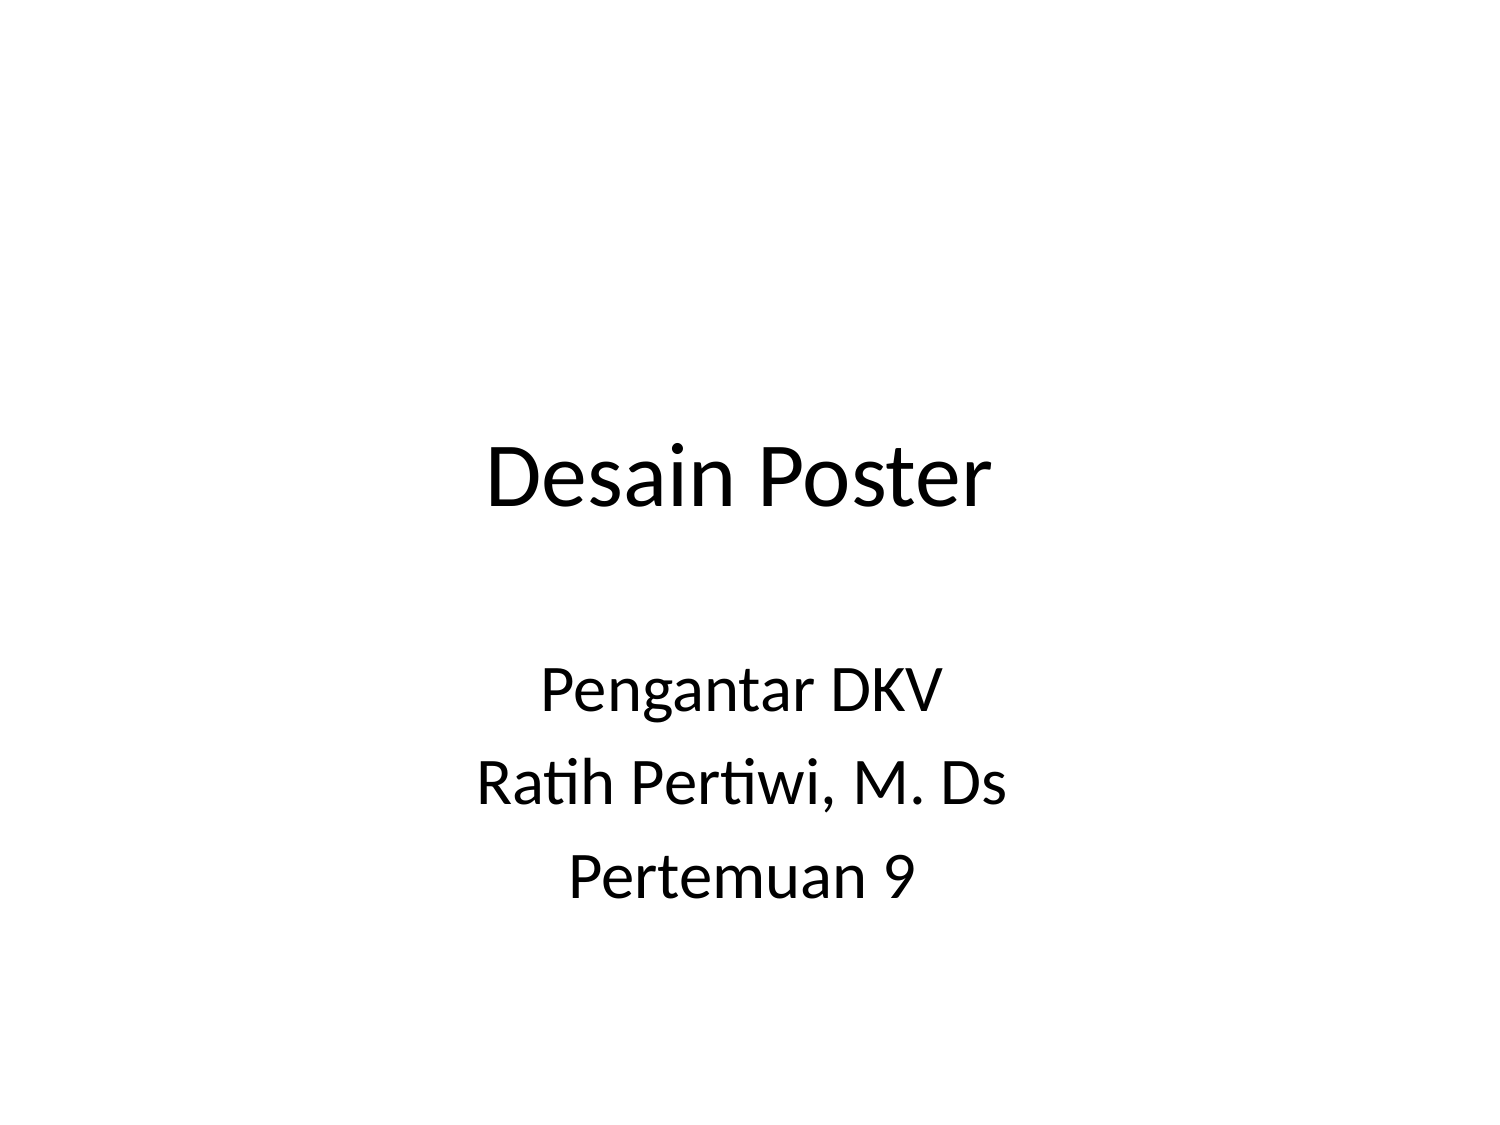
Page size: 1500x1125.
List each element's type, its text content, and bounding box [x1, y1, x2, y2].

subtitle Pengantar DKV Ratih Pertiwi, M. Ds Pertemuan 9 [225, 637, 1275, 925]
title Desain Poster [112, 349, 1388, 591]
